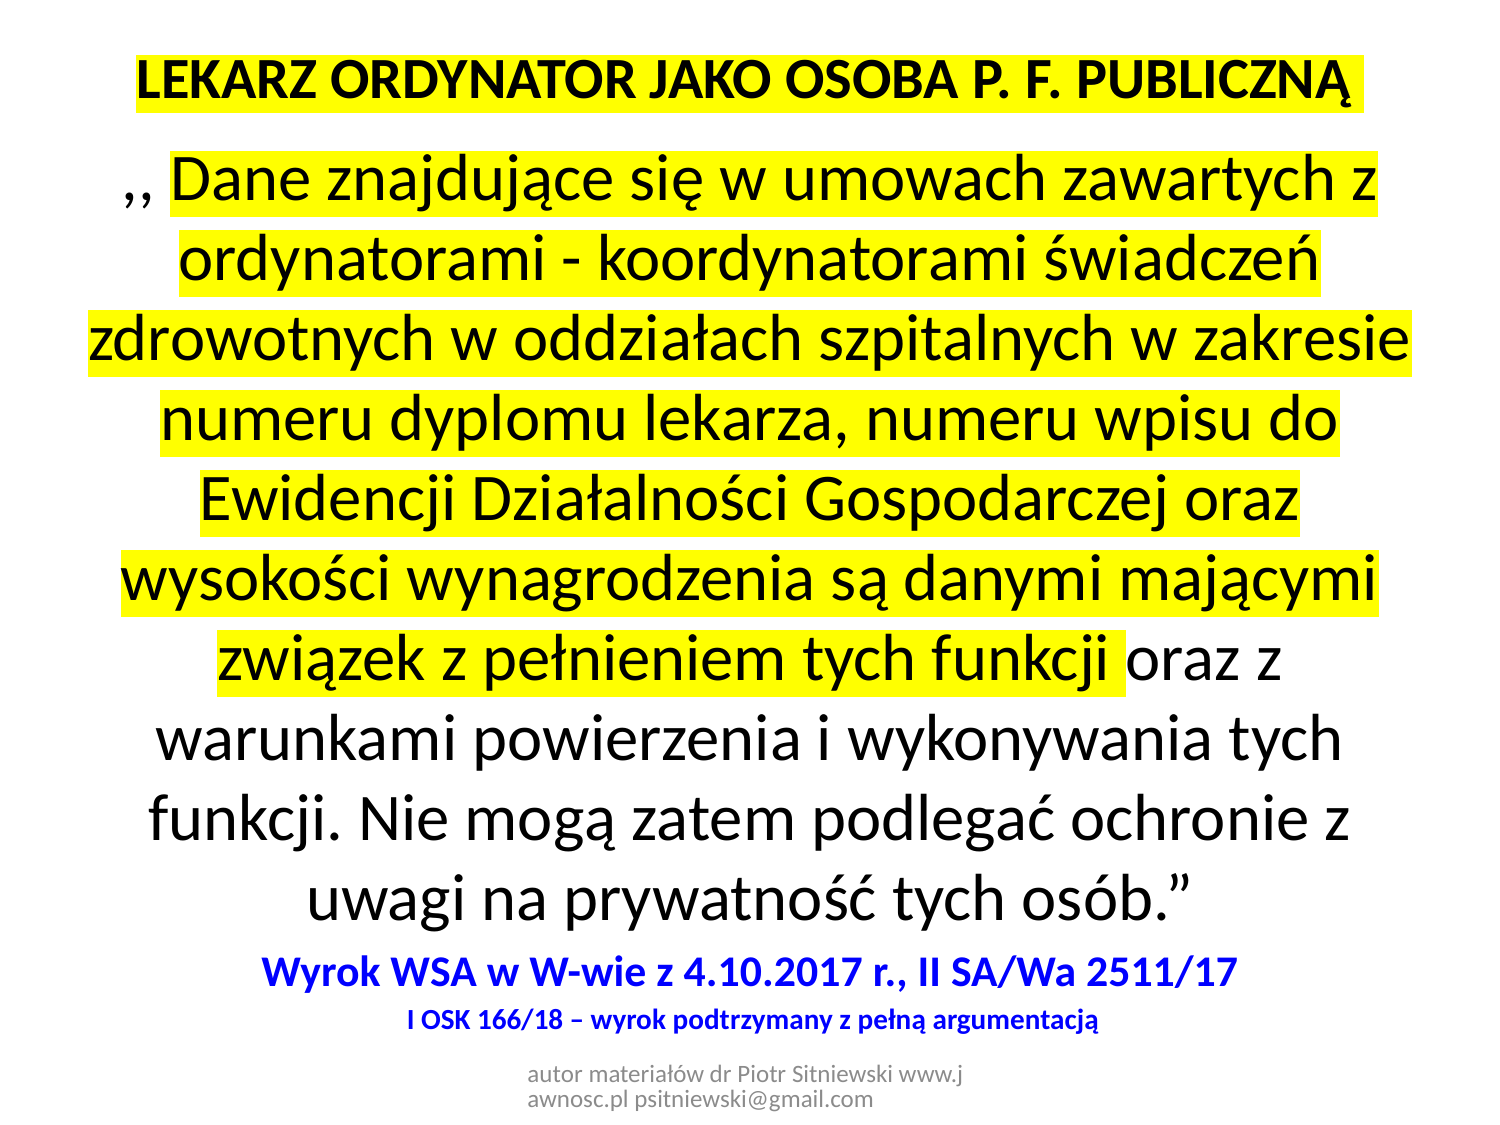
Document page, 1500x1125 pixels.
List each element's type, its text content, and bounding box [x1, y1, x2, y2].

list ,, Dane znajdujące się w umowach zawartych z ordynatorami - koordynatorami świadczeń zdrowotnych w oddziałach szpitalnych w zakresie numeru dyplomu lekarza, numeru wpisu do Ewidencji Działalności Gospodarczej oraz wysokości wynagrodzenia są danymi mającymi związek z pełnieniem tych funkcji oraz z warunkami powierzenia i wykonywania tych funkcji. Nie mogą zatem podlegać ochronie z uwagi na prywatność tych osób.” Wyrok WSA w W-wie z 4.10.2017 r., II SA/Wa 2511/17 I OSK 166/18 – wyrok podtrzymany z pełną argumentacją [58, 126, 1442, 1036]
footer autor materiałów dr Piotr Sitniewski www.jawnosc.pl psitniewski@gmail.com [512, 1042, 988, 1103]
title LEKARZ ORDYNATOR JAKO OSOBA P. F. PUBLICZNĄ [75, 29, 1425, 122]
